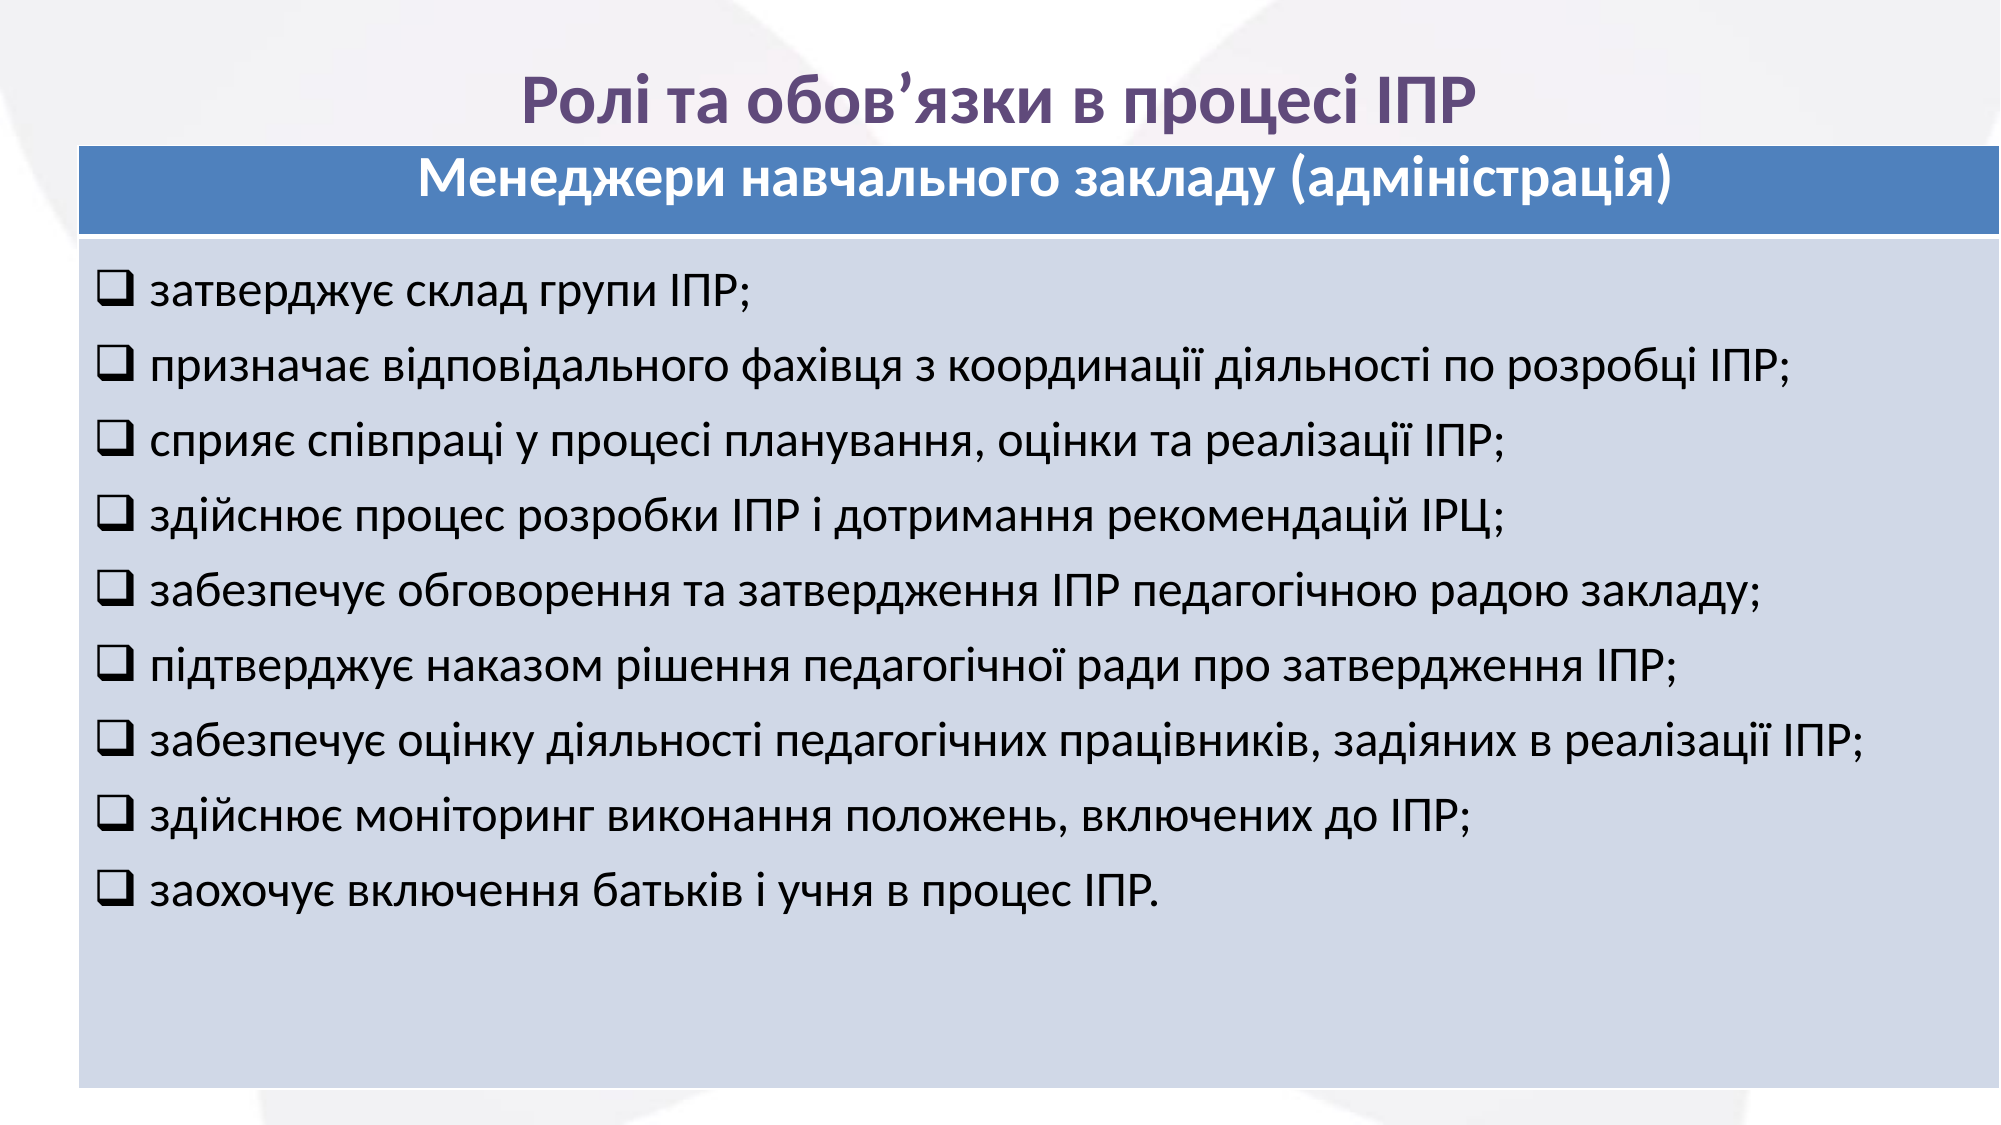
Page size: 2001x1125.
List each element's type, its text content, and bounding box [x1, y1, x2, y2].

title Ролі та обов’язки в процесі ІПР [149, 44, 1851, 145]
table_cell затверджує склад групи ІПР; призначає відповідального фахівця з координації діяльності по розробці ІПР; сприяє співпраці у процесі планування, оцінки та реалізації ІПР; здійснює процес розробки ІПР і дотримання рекомендацій ІРЦ; забезпечує обговорення та затвердження ІПР педагогічною радою закладу; підтверджує наказом рішення педагогічної ради про затвердження ІПР; забезпечує оцінку діяльності педагогічних працівників, задіяних в реалізації ІПР; здійснює моніторинг виконання положень, включених до ІПР; заохочує включення батьків і учня в процес ІПР. [79, 239, 1999, 1088]
table_header Менеджери навчального закладу (адміністрація) [79, 146, 1999, 234]
picture [0, 0, 2001, 1125]
